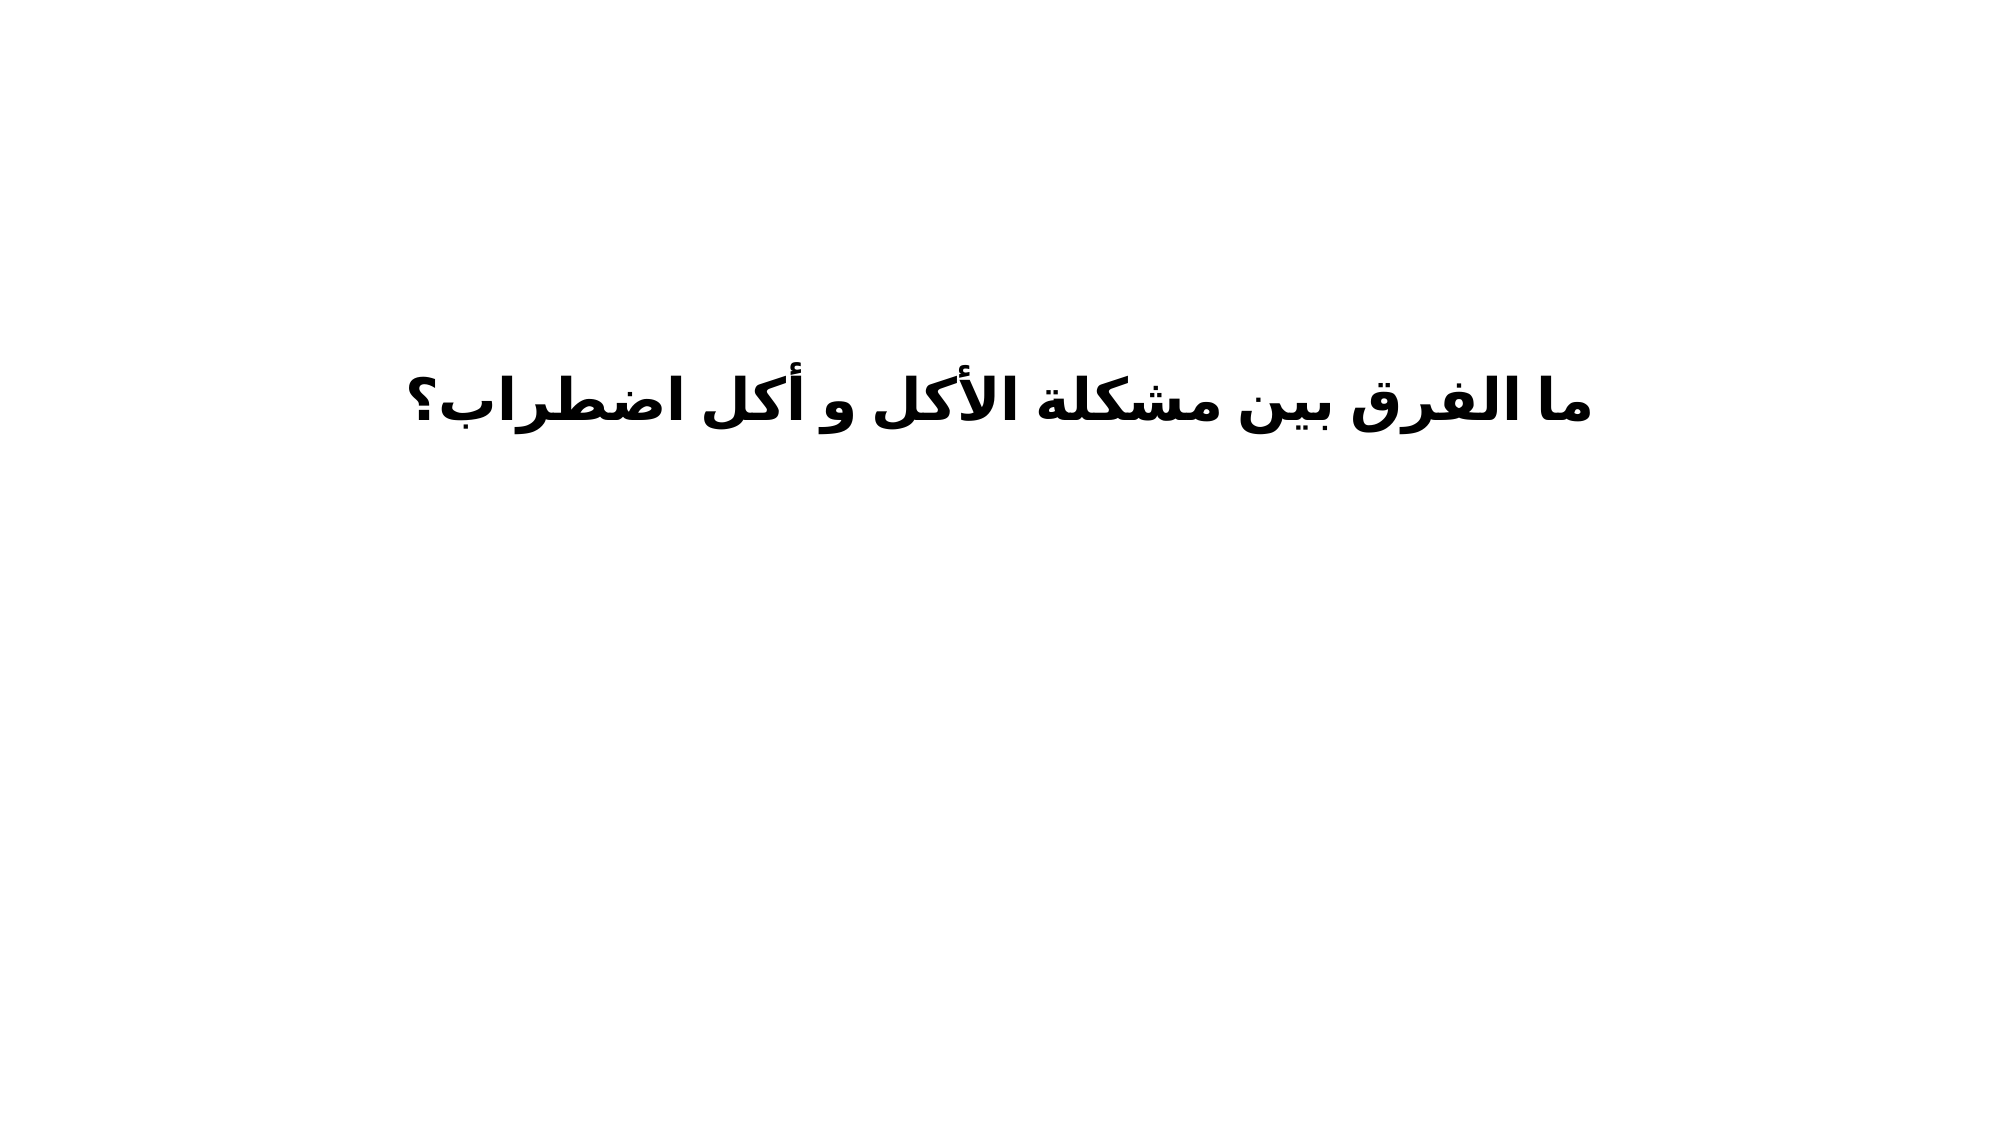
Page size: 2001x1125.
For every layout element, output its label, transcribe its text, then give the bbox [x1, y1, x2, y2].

list ما الفرق بين مشكلة الأكل و أكل اضطراب؟ [324, 362, 1675, 1005]
